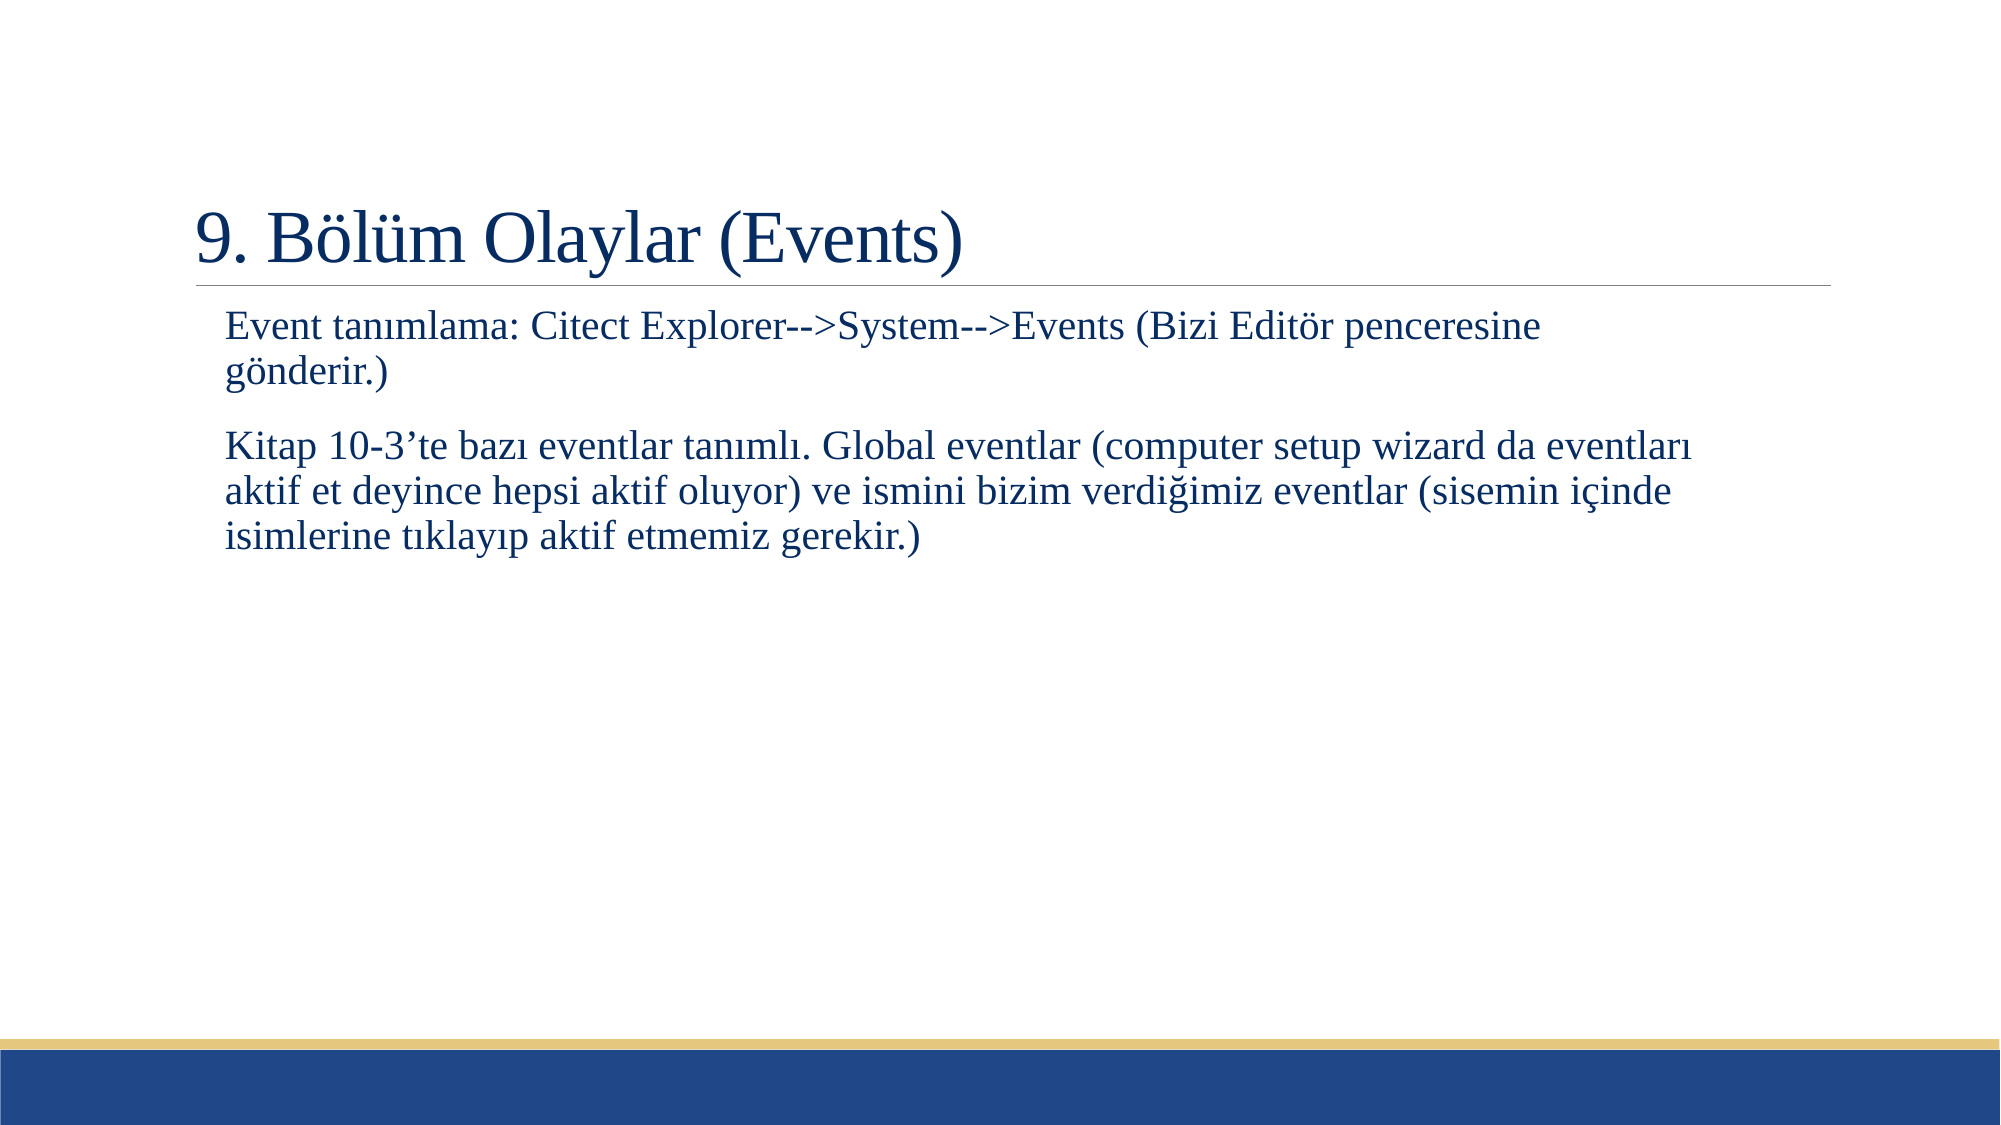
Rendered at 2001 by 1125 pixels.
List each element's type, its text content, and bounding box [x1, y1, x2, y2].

list Event tanımlama: Citect Explorer-->System-->Events (Bizi Editör penceresine gönderir.) Kitap 10-3’te bazı eventlar tanımlı. Global eventlar (computer setup wizard da eventları aktif et deyince hepsi aktif oluyor) ve ismini bizim verdiğimiz eventlar (sisemin içinde isimlerine tıklayıp aktif etmemiz gerekir.) [209, 296, 1704, 1021]
title 9. Bölüm Olaylar (Events) [180, 47, 1830, 285]
